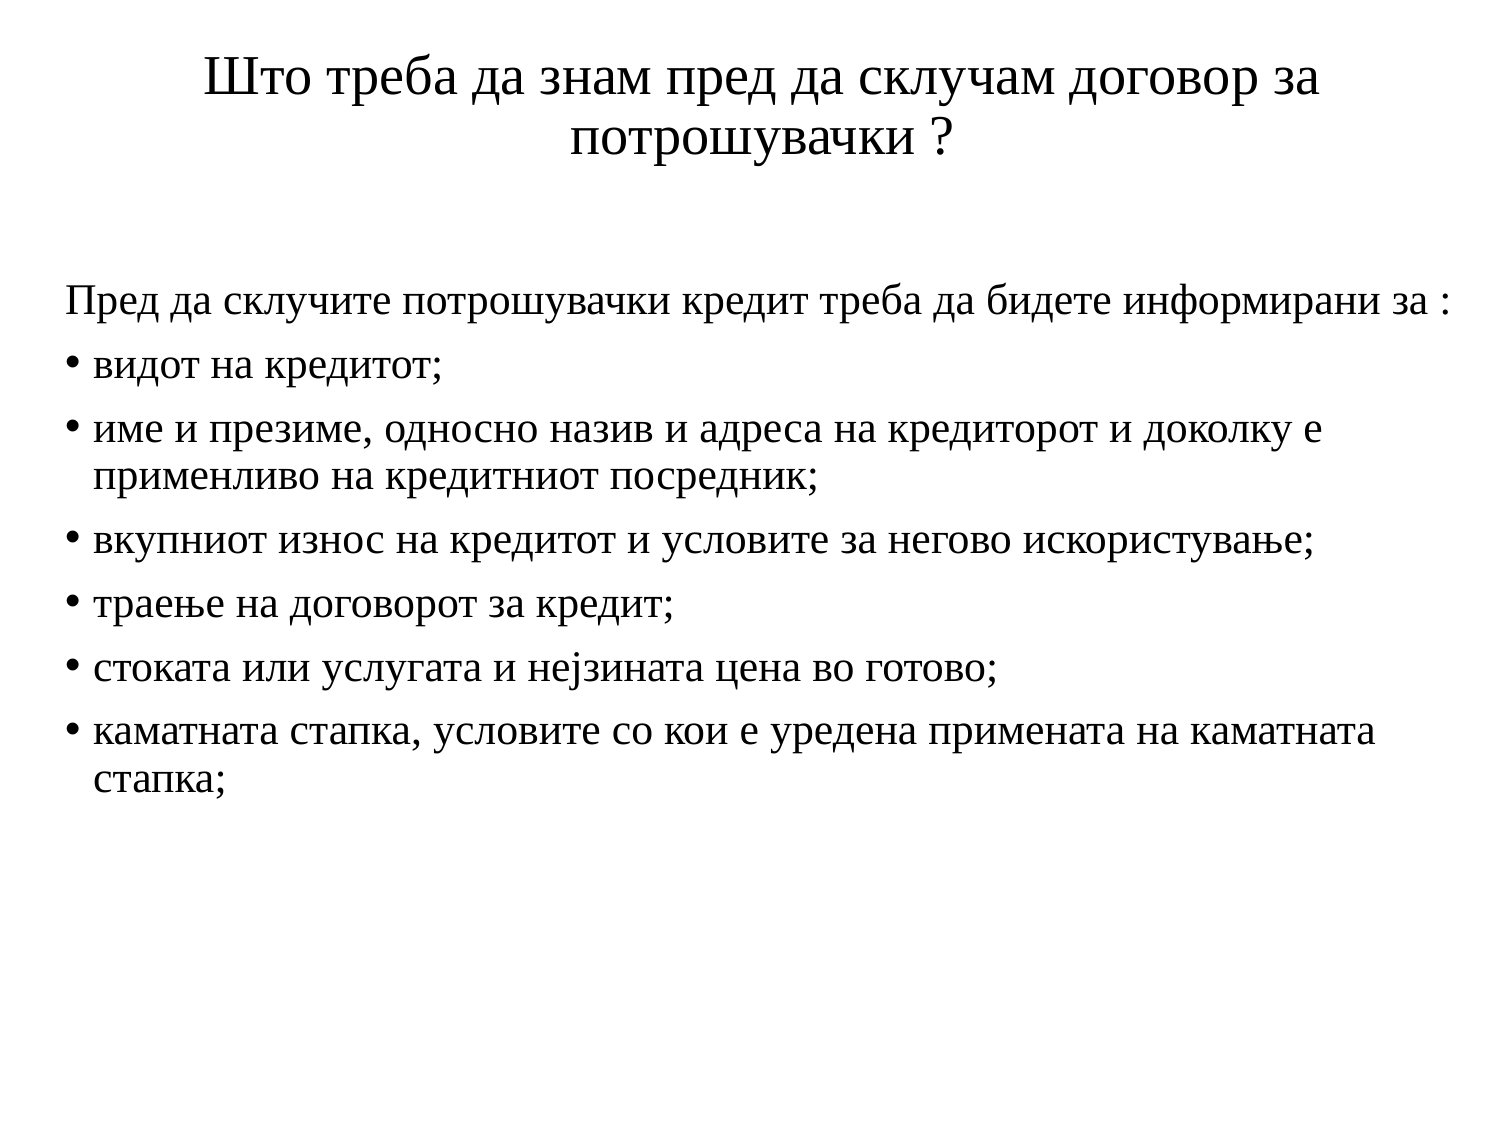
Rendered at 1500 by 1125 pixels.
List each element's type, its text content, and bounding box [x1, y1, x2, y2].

title Што треба да знам пред да склучам договор за потрошувачки ? [50, 37, 1475, 175]
list Пред да склучите потрошувачки кредит треба да бидете информирани за : видот на кредитот; име и презиме, односно назив и адреса на кредиторот и доколку е применливо на кредитниот посредник; вкупниот износ на кредитот и условите за негово искористување; траење на договорот за кредит; стоката или услугата и нејзината цена во готово; каматната стапка, условите со кои е уредена примената на каматната стапка; [50, 200, 1475, 1088]
